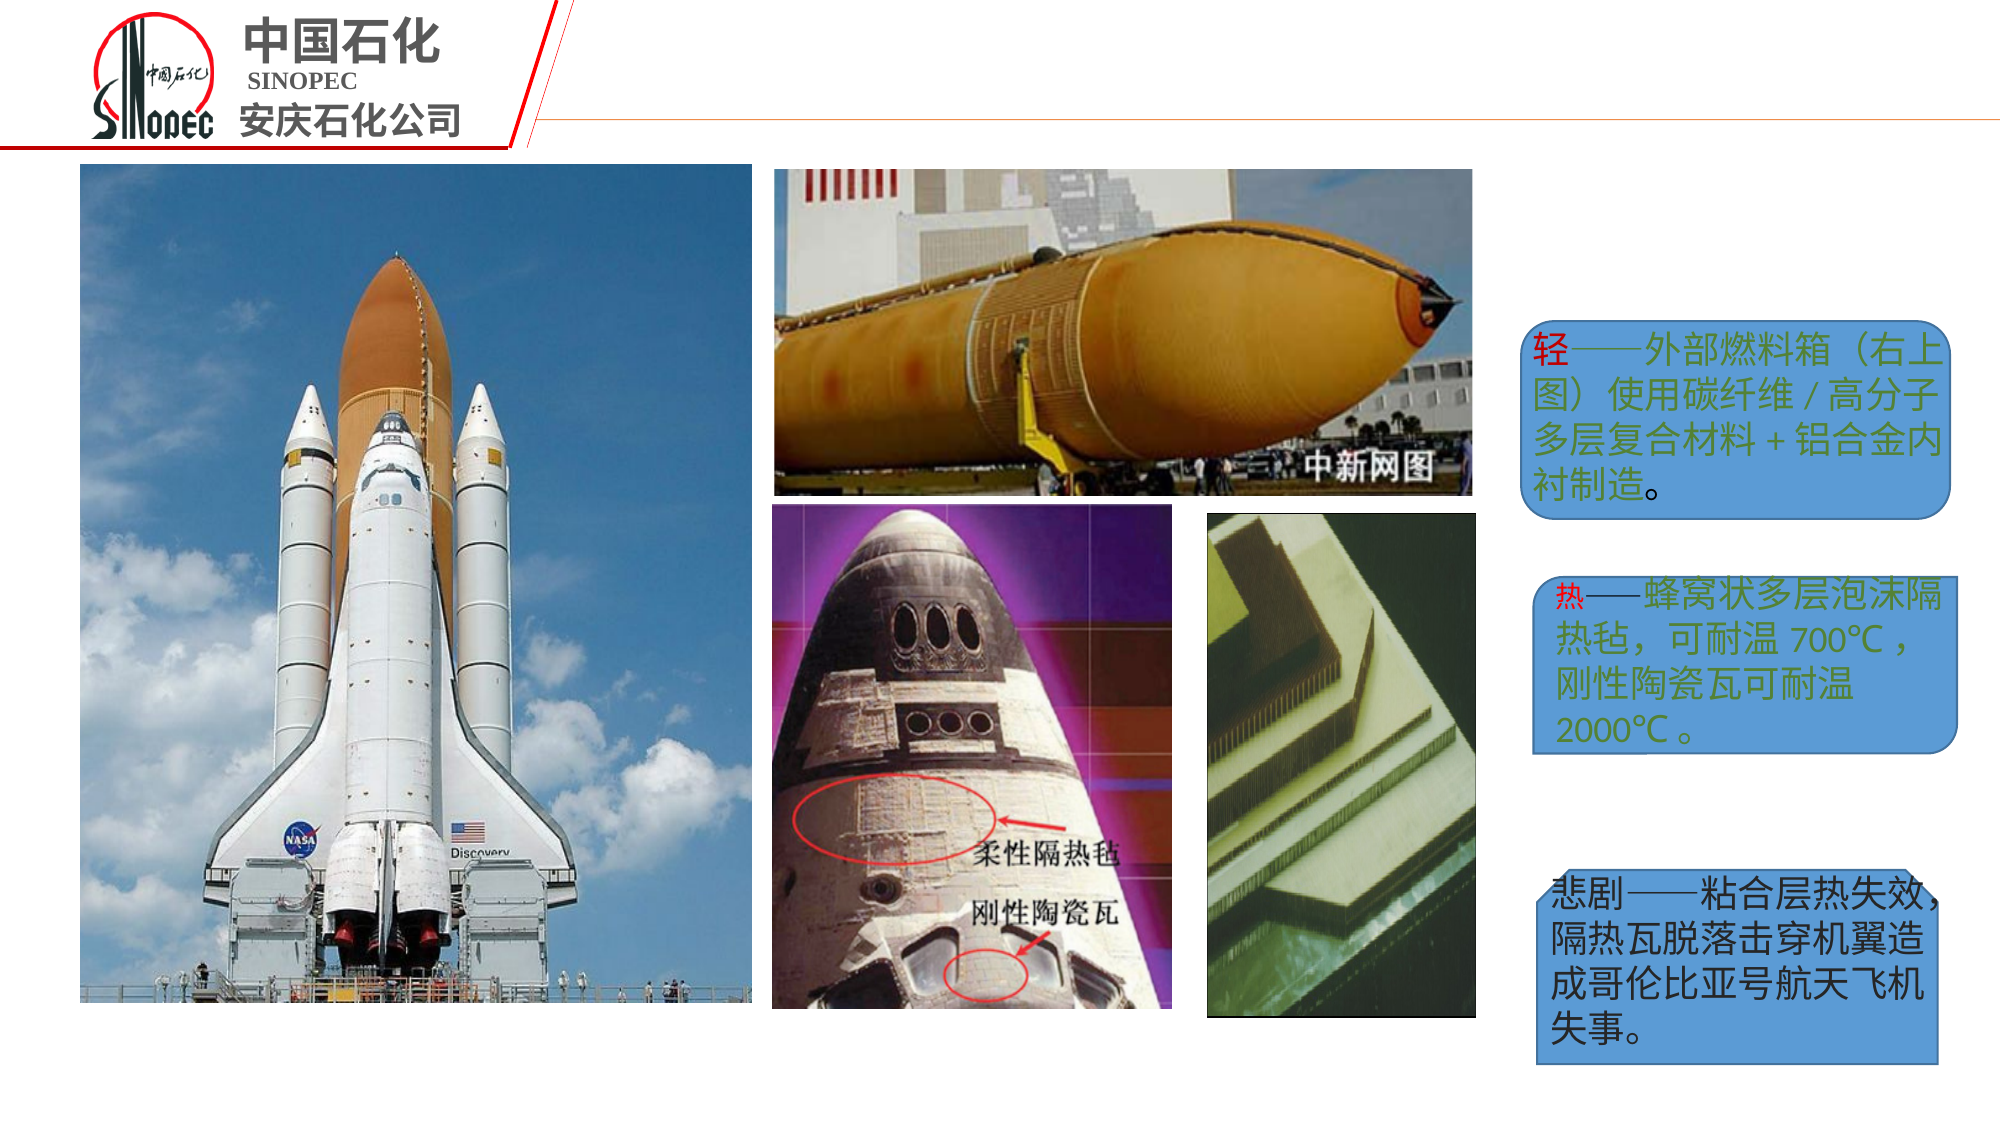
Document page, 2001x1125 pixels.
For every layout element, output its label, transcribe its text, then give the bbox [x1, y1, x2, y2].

picture [1206, 513, 1476, 1018]
picture [772, 504, 1172, 1009]
text_box [1535, 514, 1937, 520]
text_box 热——蜂窝状多层泡沫隔热毡，可耐温700℃，刚性陶瓷瓦可耐温2000℃。 [1540, 562, 1959, 758]
text_box 悲剧——粘合层热失效，隔热瓦脱落击穿机翼造成哥伦比亚号航天飞机失事。 [1535, 862, 1977, 1058]
text_box 轻——外部燃料箱（右上图）使用碳纤维/高分子多层复合材料+铝合金内衬制造。 [1517, 318, 1972, 514]
text_box [1536, 1058, 1939, 1066]
text_box [1532, 586, 1540, 755]
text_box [0, 0, 2000, 150]
picture [80, 164, 752, 1003]
picture [773, 169, 1474, 496]
